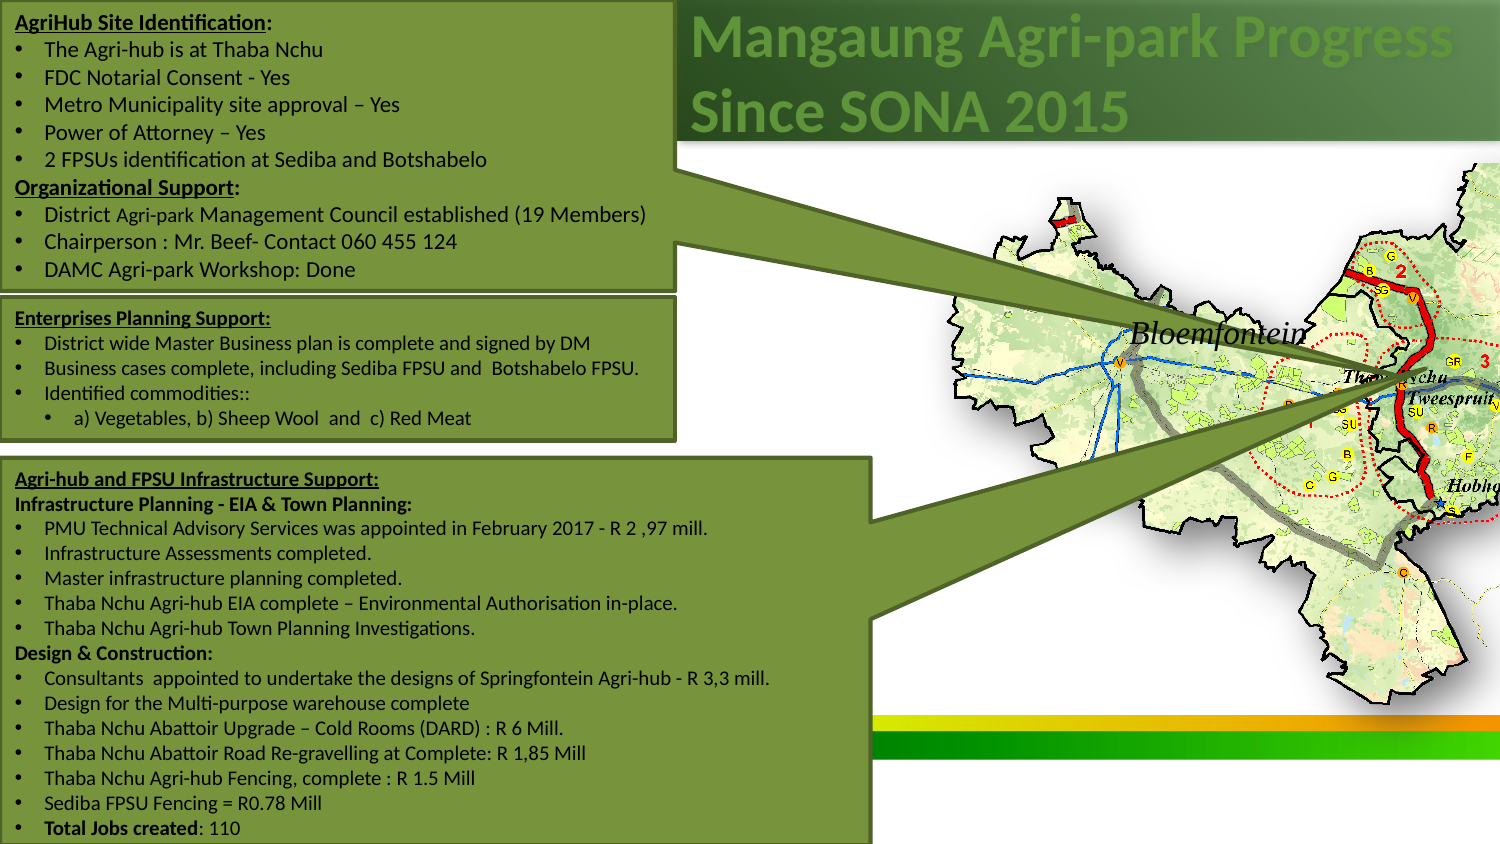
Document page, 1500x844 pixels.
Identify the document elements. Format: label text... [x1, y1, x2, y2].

picture [873, 696, 1500, 844]
text_box AgriHub Site Identification: The Agri-hub is at Thaba Nchu FDC Notarial Consent - Yes Metro Municipality site approval – Yes Power of Attorney – Yes 2 FPSUs identification at Sediba and Botshabelo Organizational Support: District Agri-park Management Council established (19 Members) Chairperson : Mr. Beef- Contact 060 455 124 DAMC Agri-park Workshop: Done [0, 0, 933, 294]
text_box Agri-hub and FPSU Infrastructure Support: Infrastructure Planning - EIA & Town Planning: PMU Technical Advisory Services was appointed in February 2017 - R 2 ,97 mill. Infrastructure Assessments completed. Master infrastructure planning completed. Thaba Nchu Agri-hub EIA complete – Environmental Authorisation in-place. Thaba Nchu Agri-hub Town Planning Investigations. Design & Construction: Consultants appointed to undertake the designs of Springfontein Agri-hub - R 3,3 mill. Design for the Multi-purpose warehouse complete Thaba Nchu Abattoir Upgrade – Cold Rooms (DARD) : R 6 Mill. Thaba Nchu Abattoir Road Re-gravelling at Complete: R 1,85 Mill Thaba Nchu Agri-hub Fencing, complete : R 1.5 Mill Sediba FPSU Fencing = R0.78 Mill Total Jobs created: 110 [0, 455, 933, 844]
title Mangaung Agri-park Progress Since SONA 2015 [678, 0, 1500, 141]
text_box Enterprises Planning Support: District wide Master Business plan is complete and signed by DM Business cases complete, including Sediba FPSU and Botshabelo FPSU. Identified commodities:: a) Vegetables, b) Sheep Wool and c) Red Meat [0, 295, 677, 443]
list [938, 163, 1500, 718]
